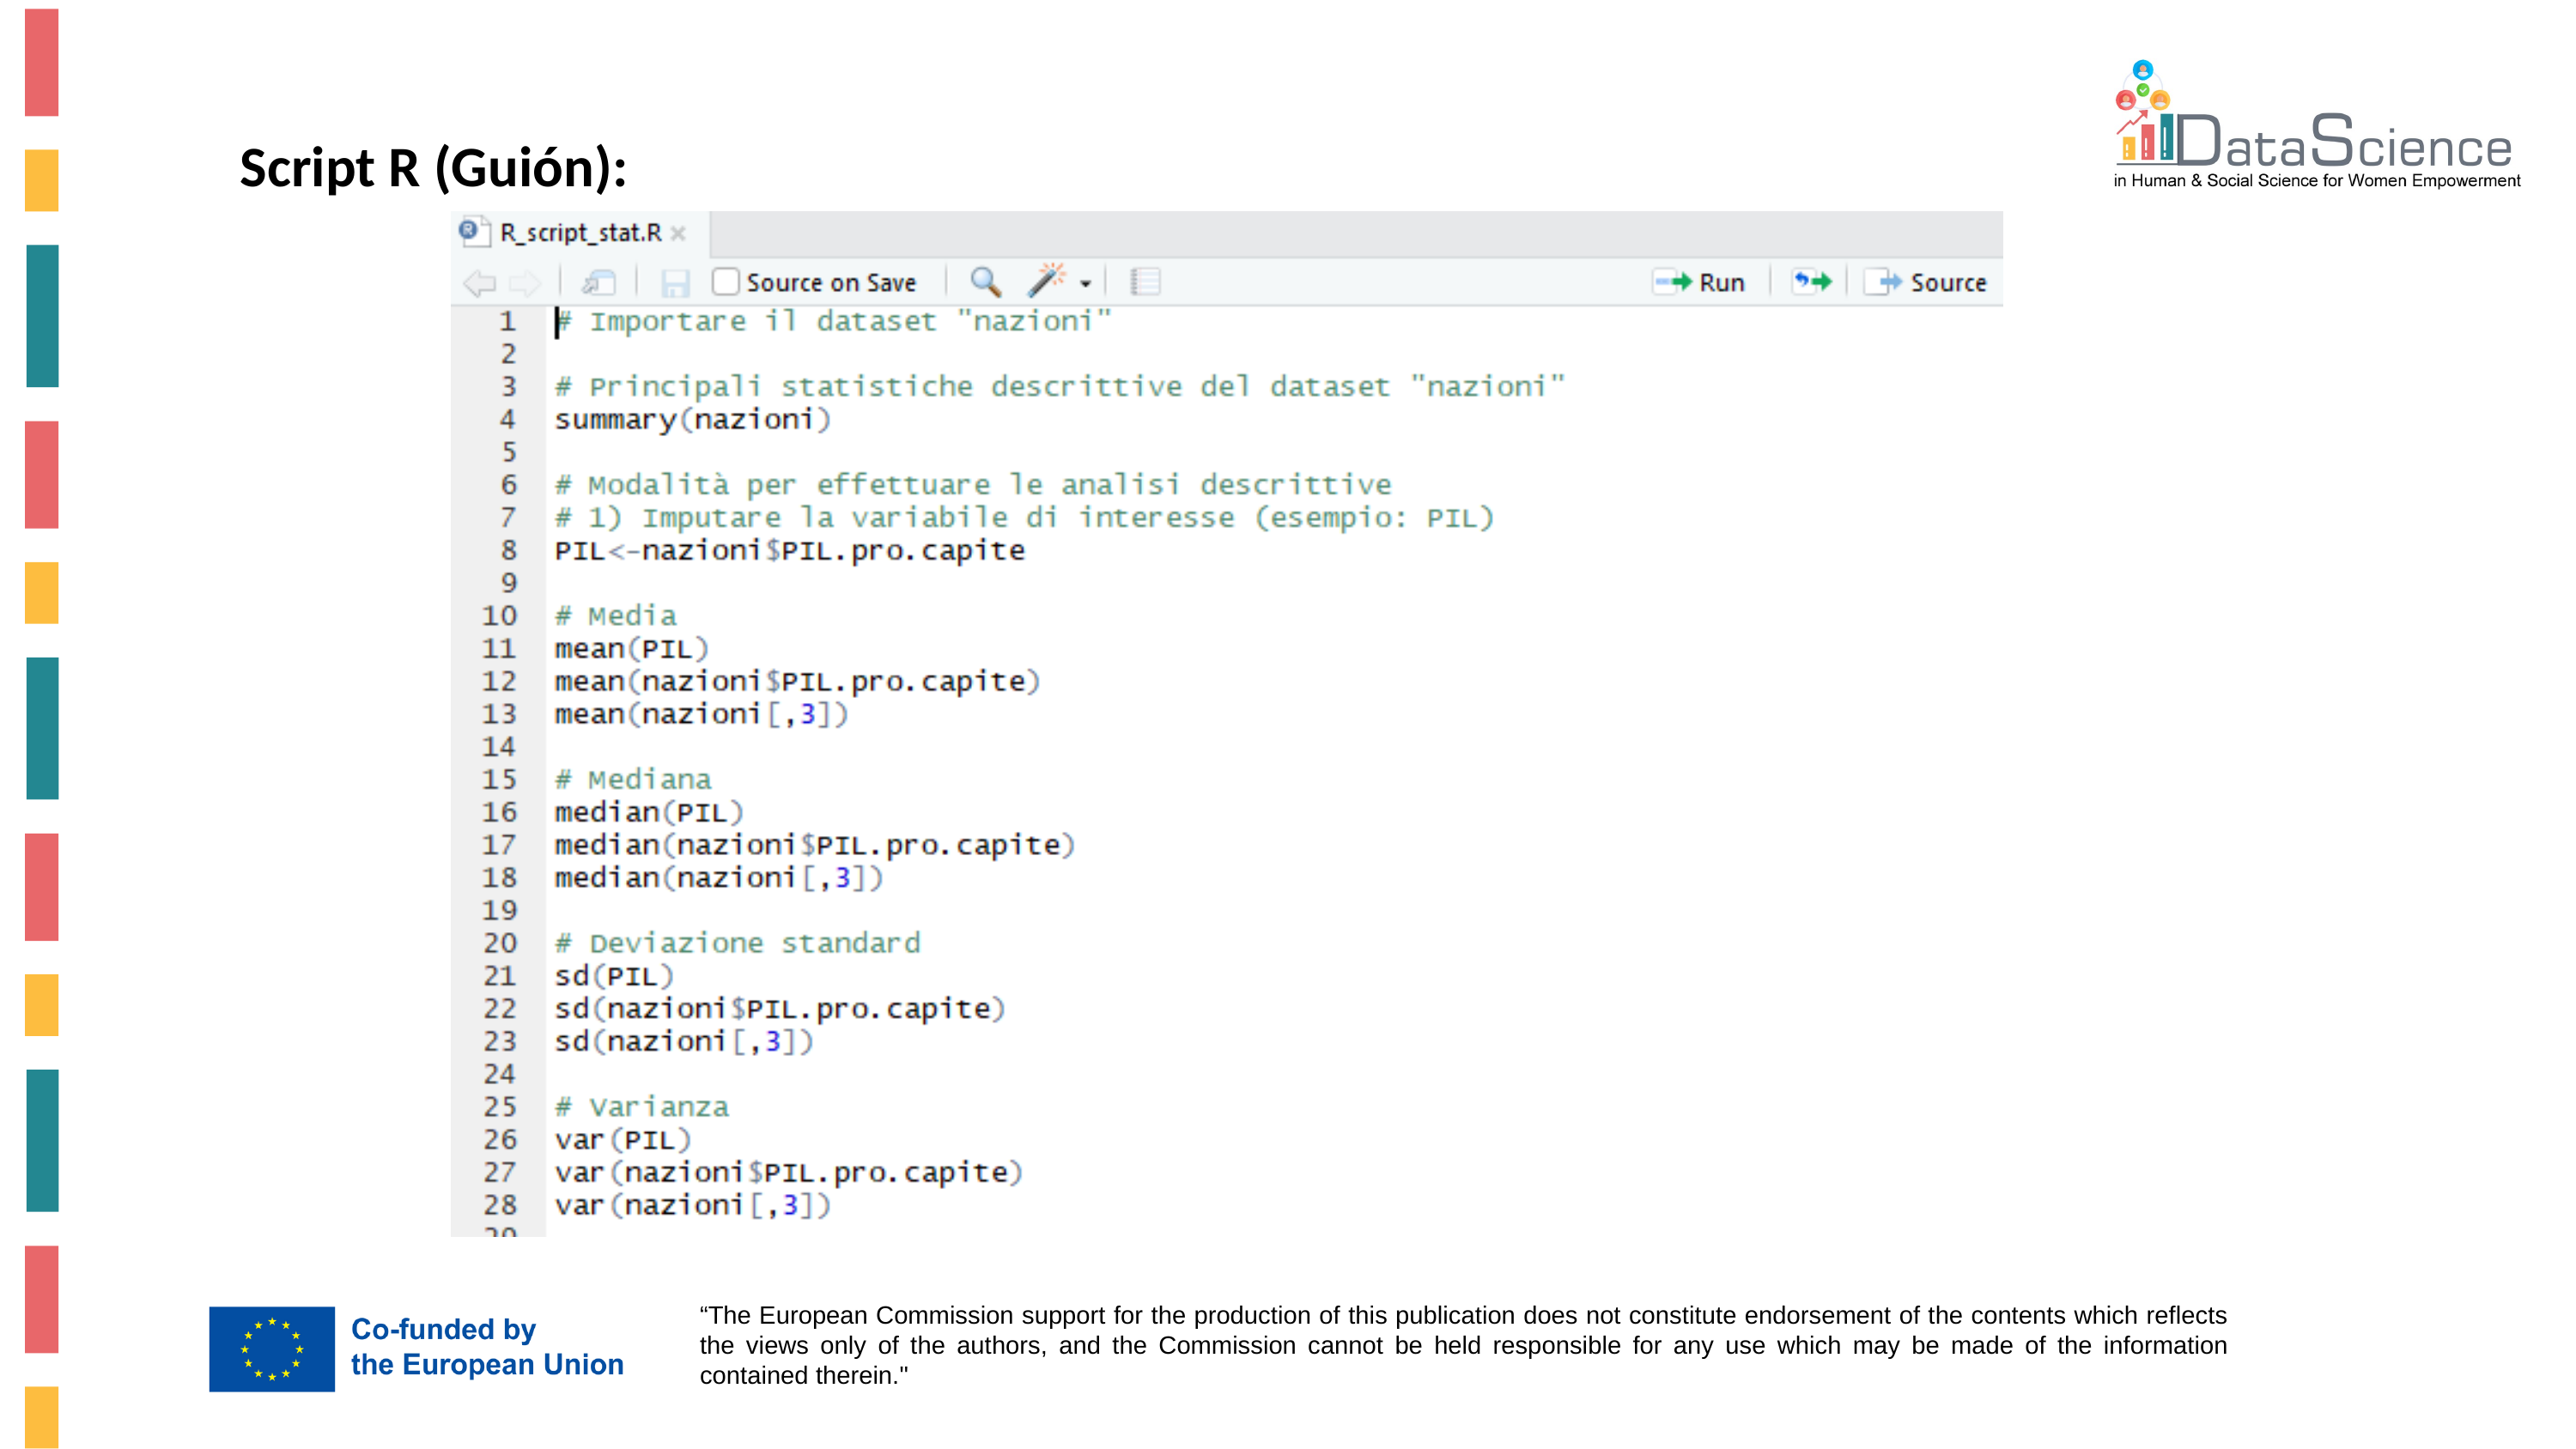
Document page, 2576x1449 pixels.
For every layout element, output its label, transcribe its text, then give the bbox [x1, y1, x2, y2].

text_box Script R (Guión): [227, 123, 2052, 205]
picture [450, 211, 2004, 1237]
picture [2114, 58, 2522, 191]
picture [204, 1301, 655, 1397]
